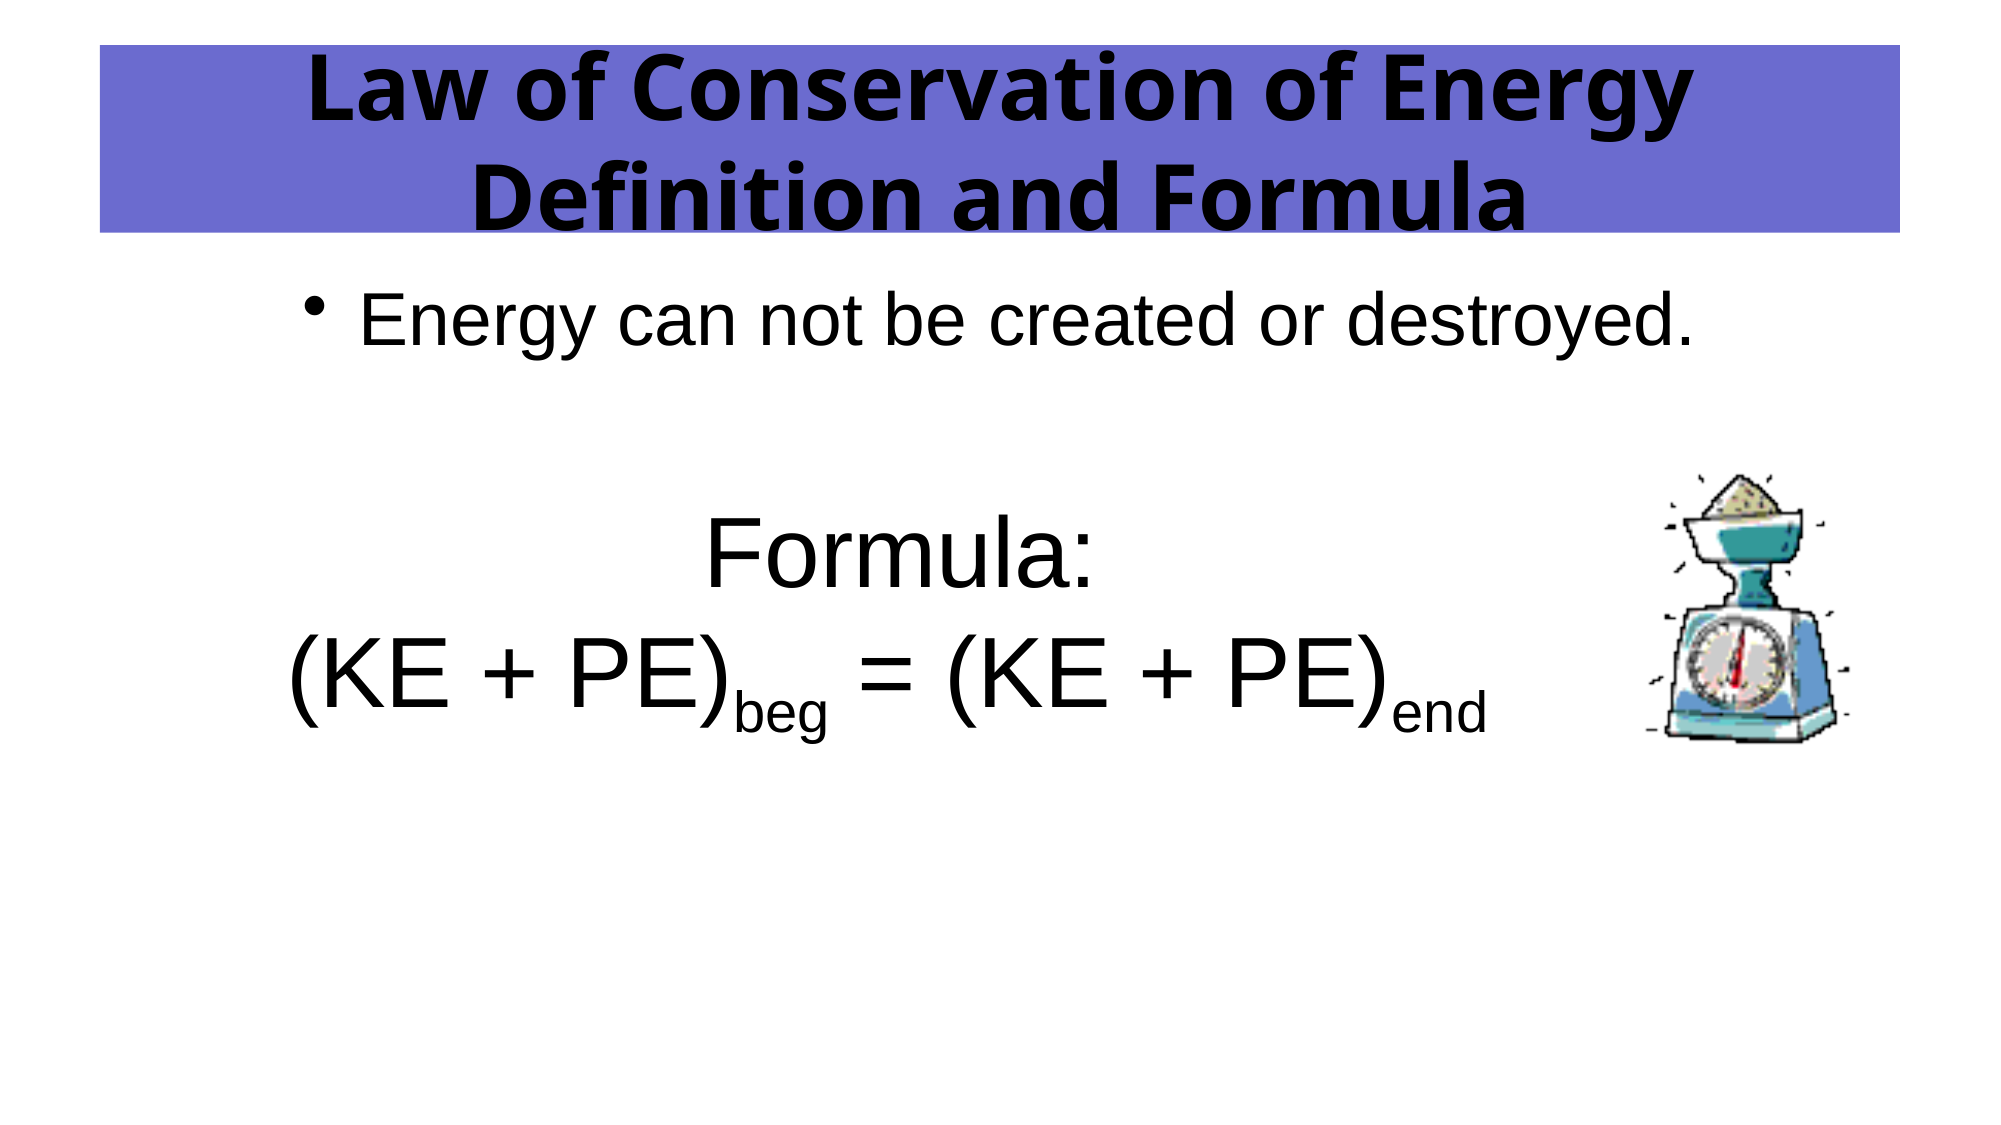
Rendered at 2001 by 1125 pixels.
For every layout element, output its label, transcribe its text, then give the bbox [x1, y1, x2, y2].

text_box Formula: (KE + PE)beg = (KE + PE)end [223, 479, 1579, 752]
picture [1628, 469, 1858, 748]
list Energy can not be created or destroyed. [99, 262, 1900, 388]
title Law of Conservation of Energy Definition and Formula [99, 45, 1900, 233]
